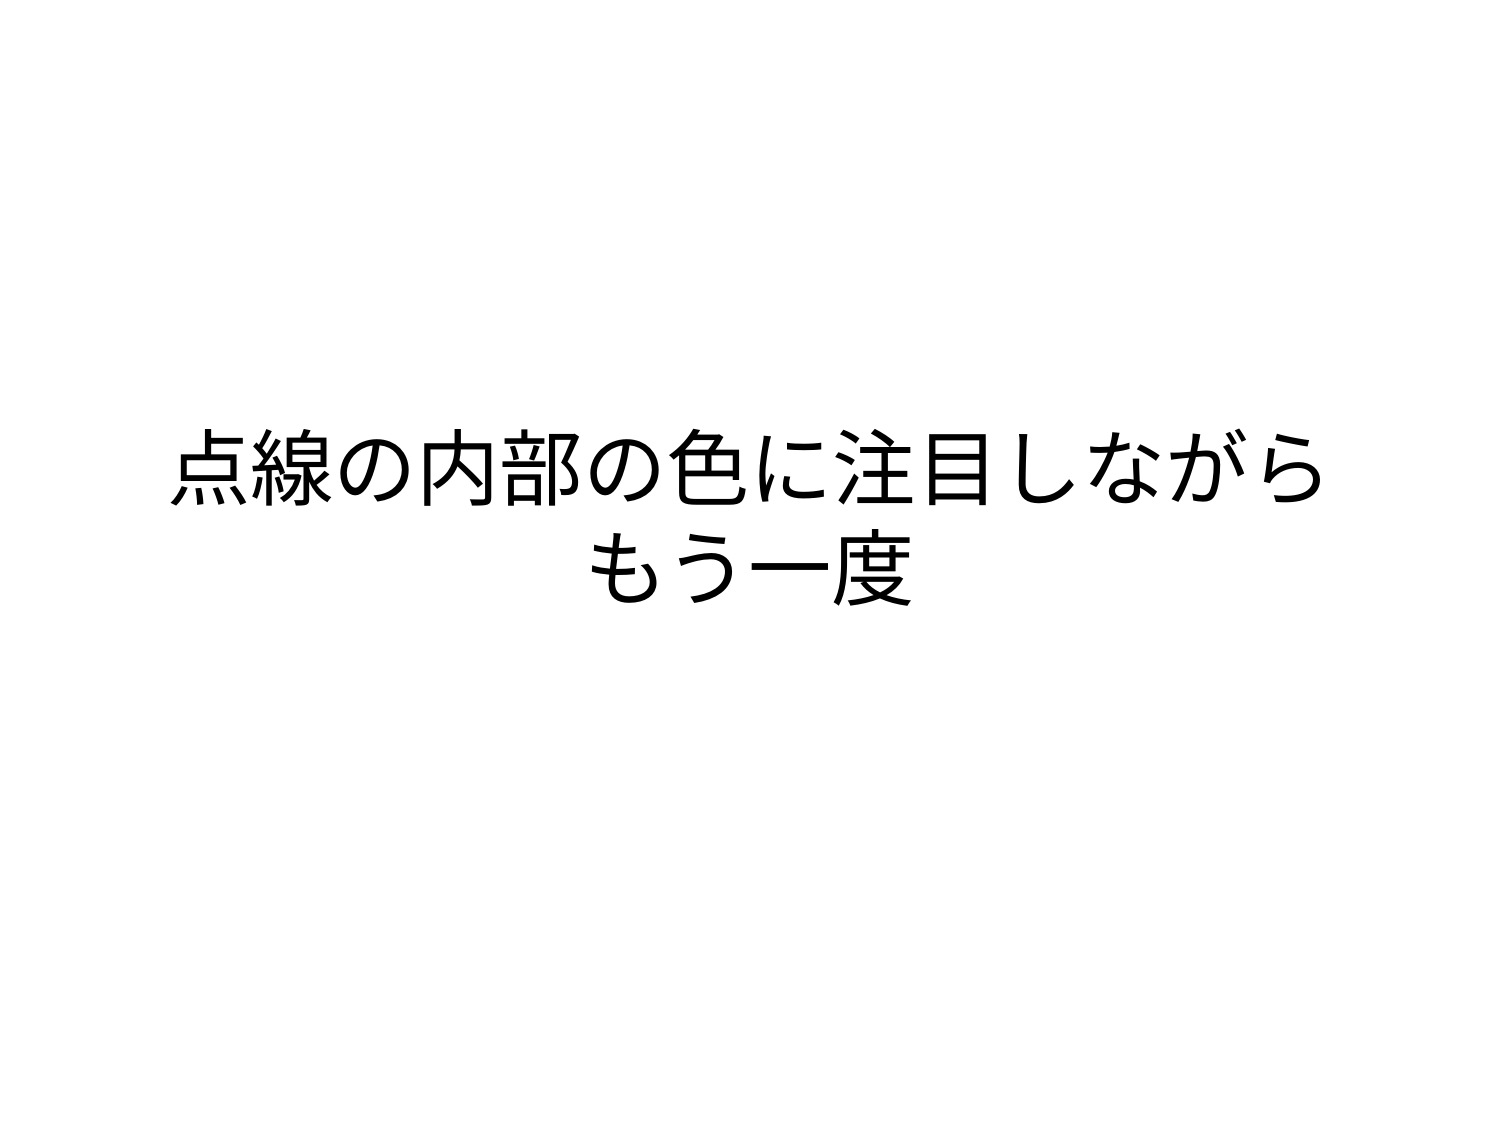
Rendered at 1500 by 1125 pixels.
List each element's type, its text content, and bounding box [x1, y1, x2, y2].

text_box 点線の内部の色に注目しながら もう一度 [112, 340, 1388, 692]
